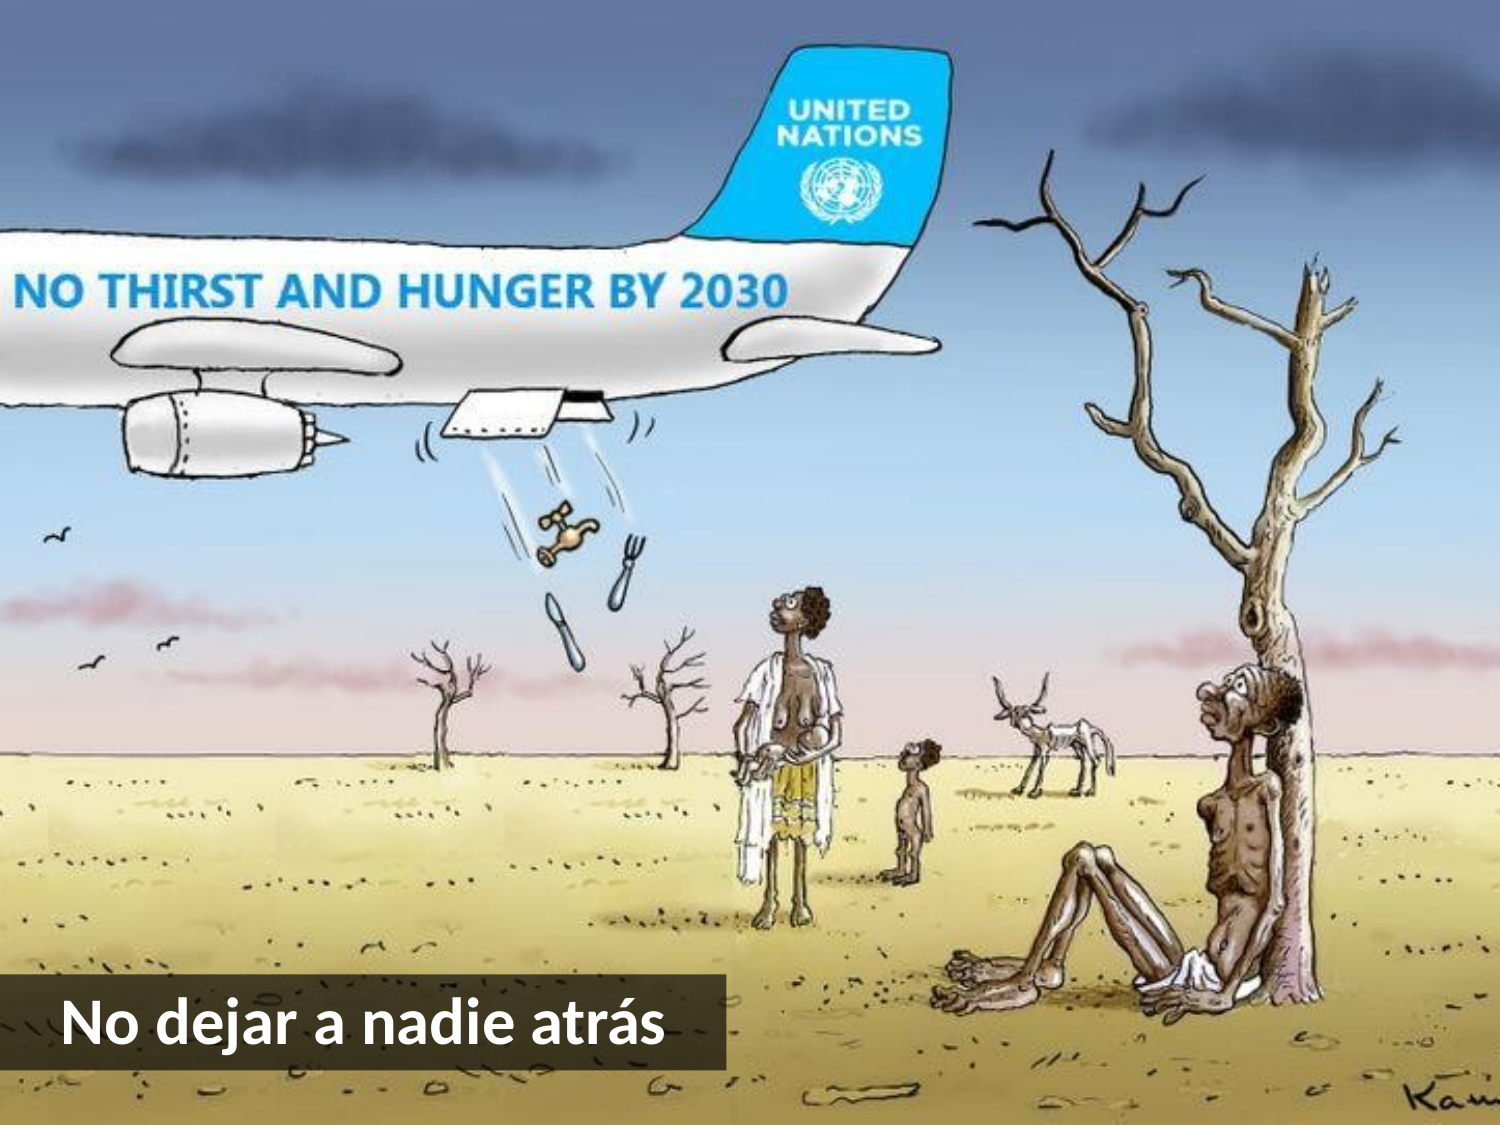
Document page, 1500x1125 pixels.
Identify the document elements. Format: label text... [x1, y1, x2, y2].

title No dejar a nadie atrás [58, 975, 671, 1125]
text_box [0, 974, 727, 1071]
text_box [0, 0, 1500, 1125]
